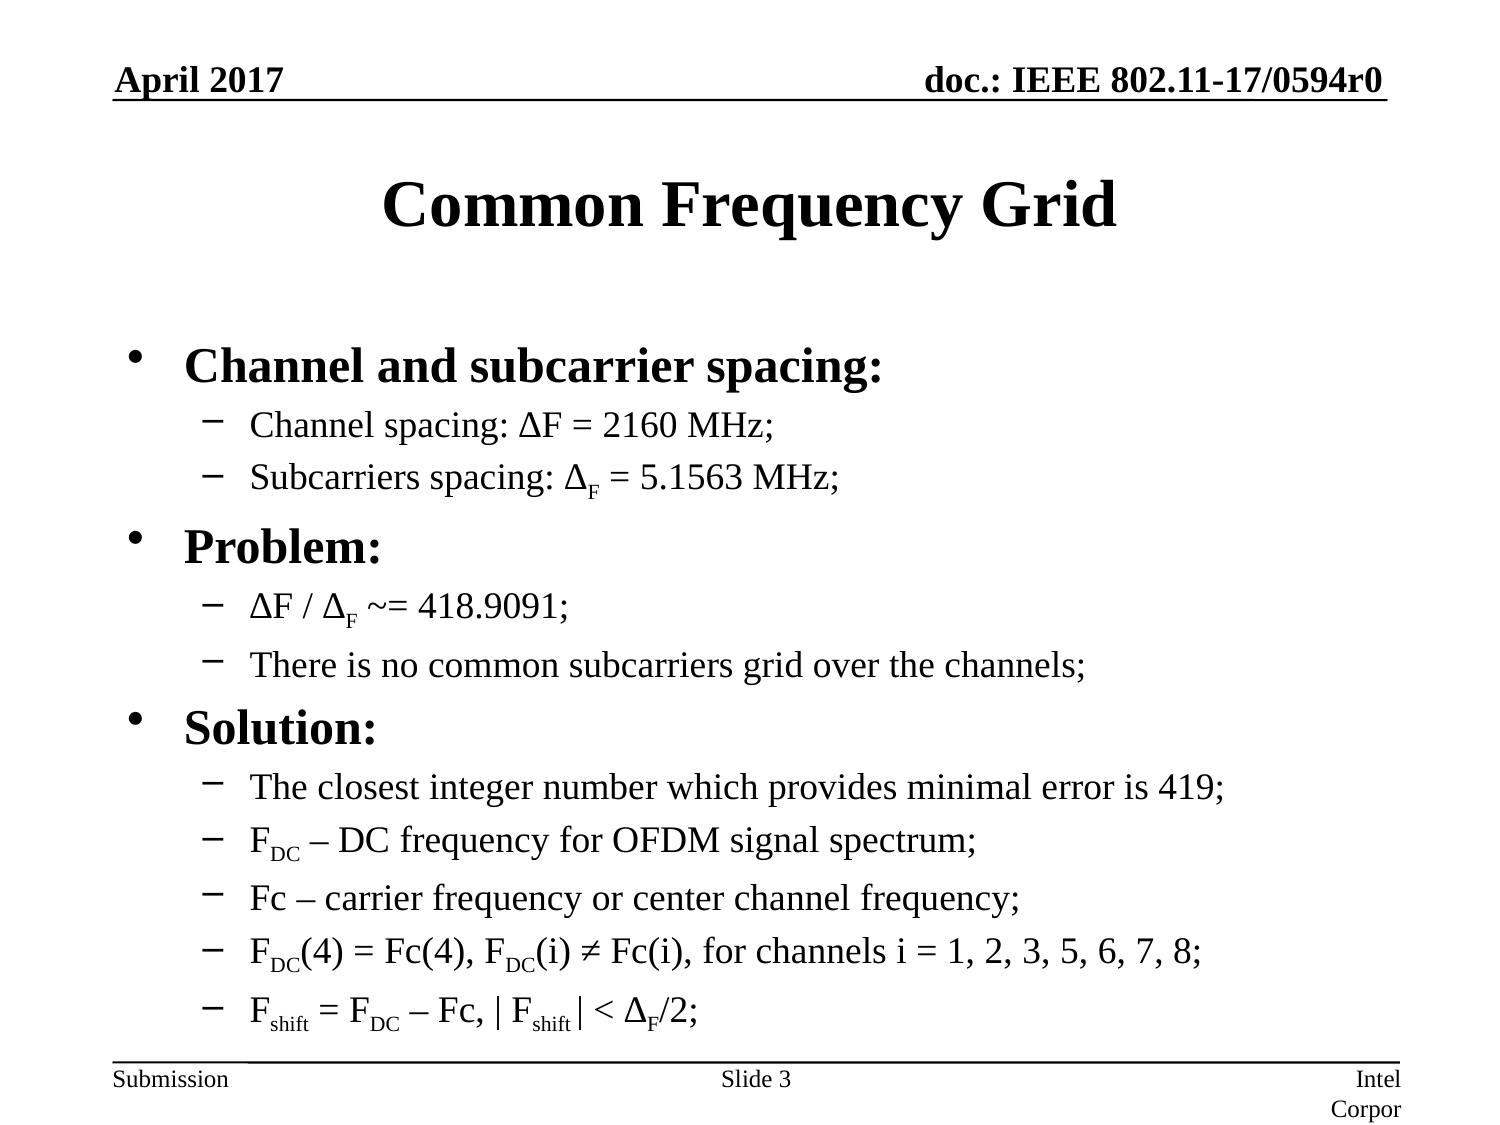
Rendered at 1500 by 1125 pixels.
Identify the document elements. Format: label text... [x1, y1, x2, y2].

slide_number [114, 54, 316, 100]
footer Intel Corporation [1325, 1062, 1402, 1093]
slide_number Slide 3 [712, 1062, 800, 1093]
title Common Frequency Grid [112, 112, 1388, 288]
list Channel and subcarrier spacing: Channel spacing: ∆F = 2160 MHz; Subcarriers spacing: ∆F = 5.1563 MHz; Problem: ∆F / ∆F ~= 418.9091; There is no common subcarriers grid over the channels; Solution: The closest integer number which provides minimal error is 419; FDC – DC frequency for OFDM signal spectrum; Fc – carrier frequency or center channel frequency; FDC(4) = Fc(4), FDC(i) ≠ Fc(i), for channels i = 1, 2, 3, 5, 6, 7, 8; Fshift = FDC – Fc, | Fshift | < ∆F/2; [112, 324, 1388, 1000]
